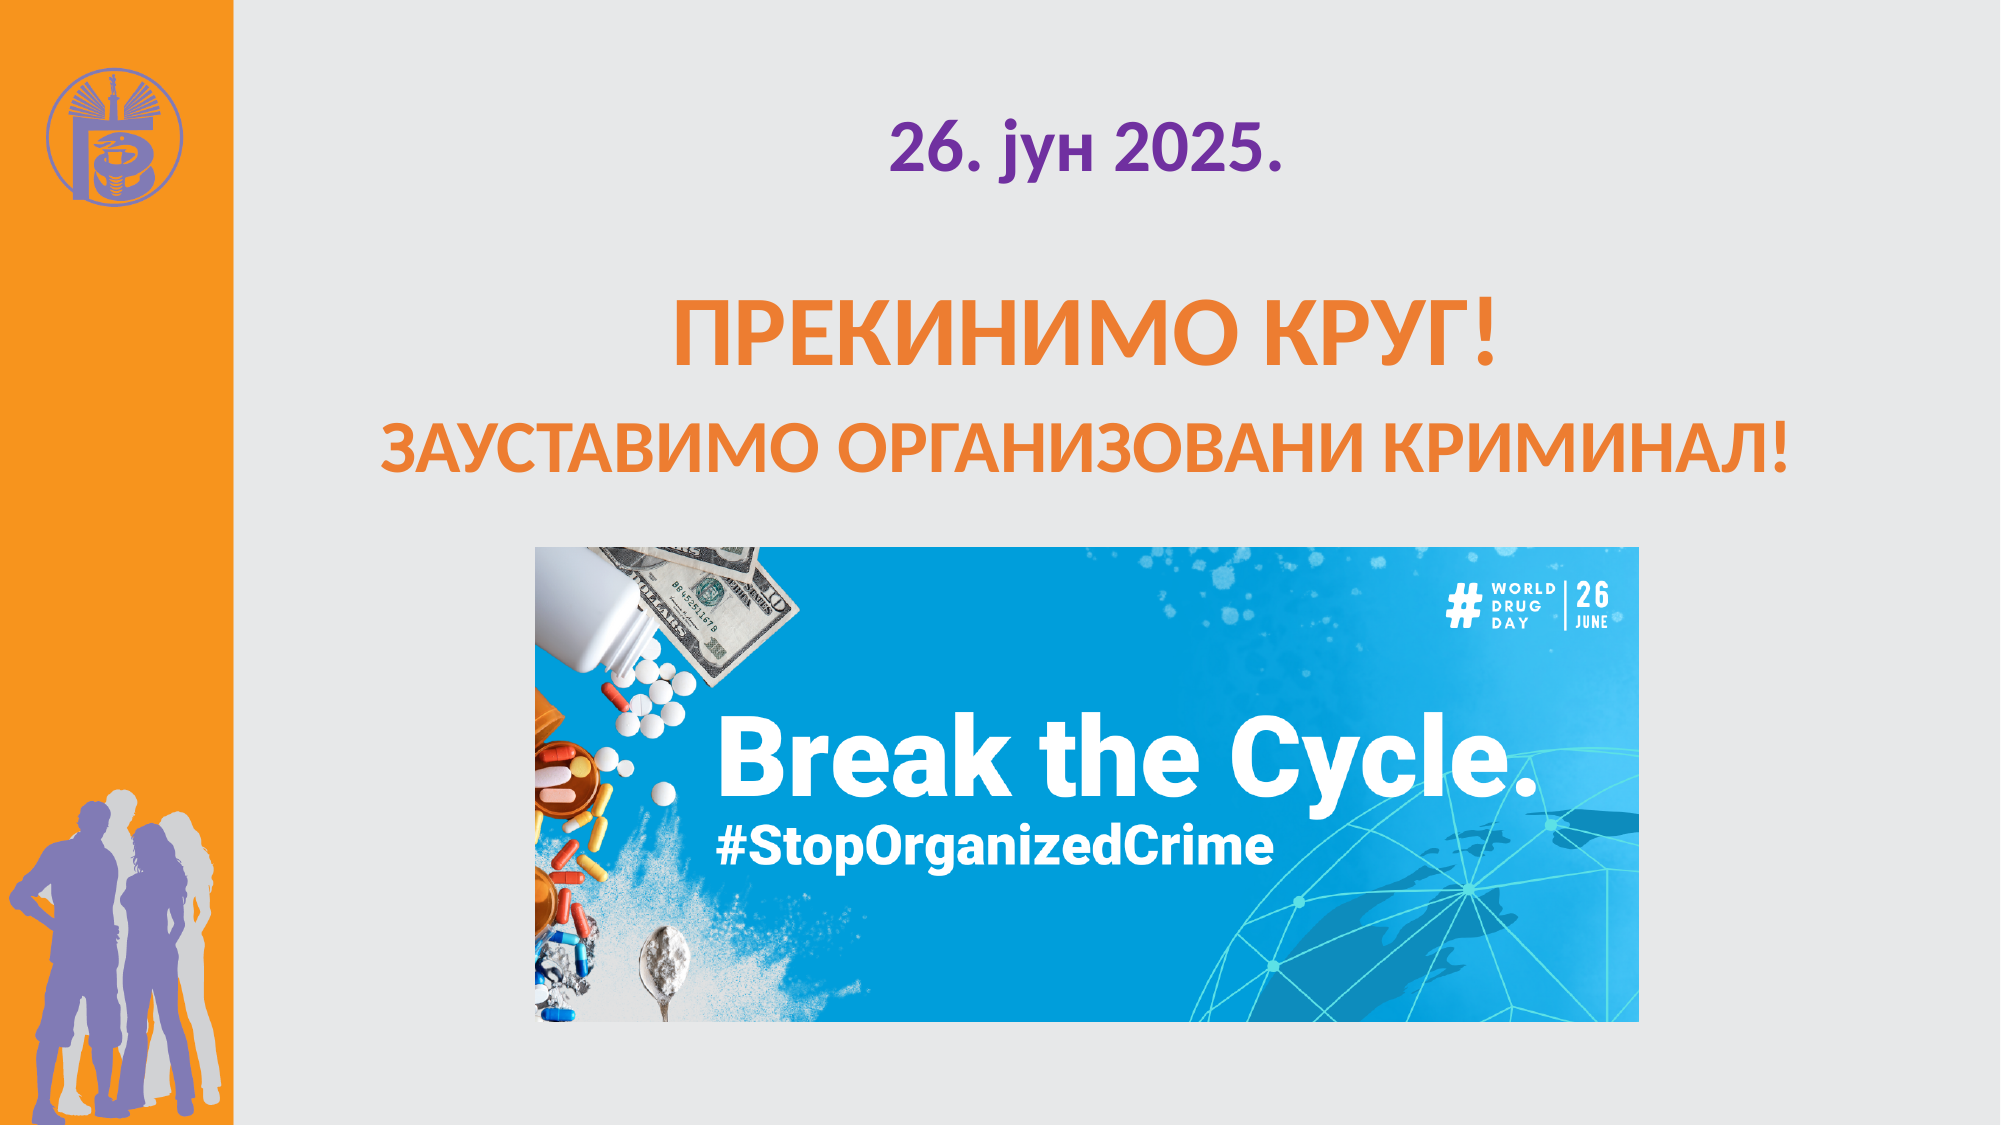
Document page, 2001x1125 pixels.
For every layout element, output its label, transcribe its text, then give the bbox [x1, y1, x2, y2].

title 26. јун 2025. [261, 59, 1914, 190]
list ПРЕКИНИМО КРУГ! ЗАУСТАВИМО ОРГАНИЗОВАНИ КРИМИНАЛ! [261, 190, 1914, 905]
picture [0, 0, 2001, 1125]
